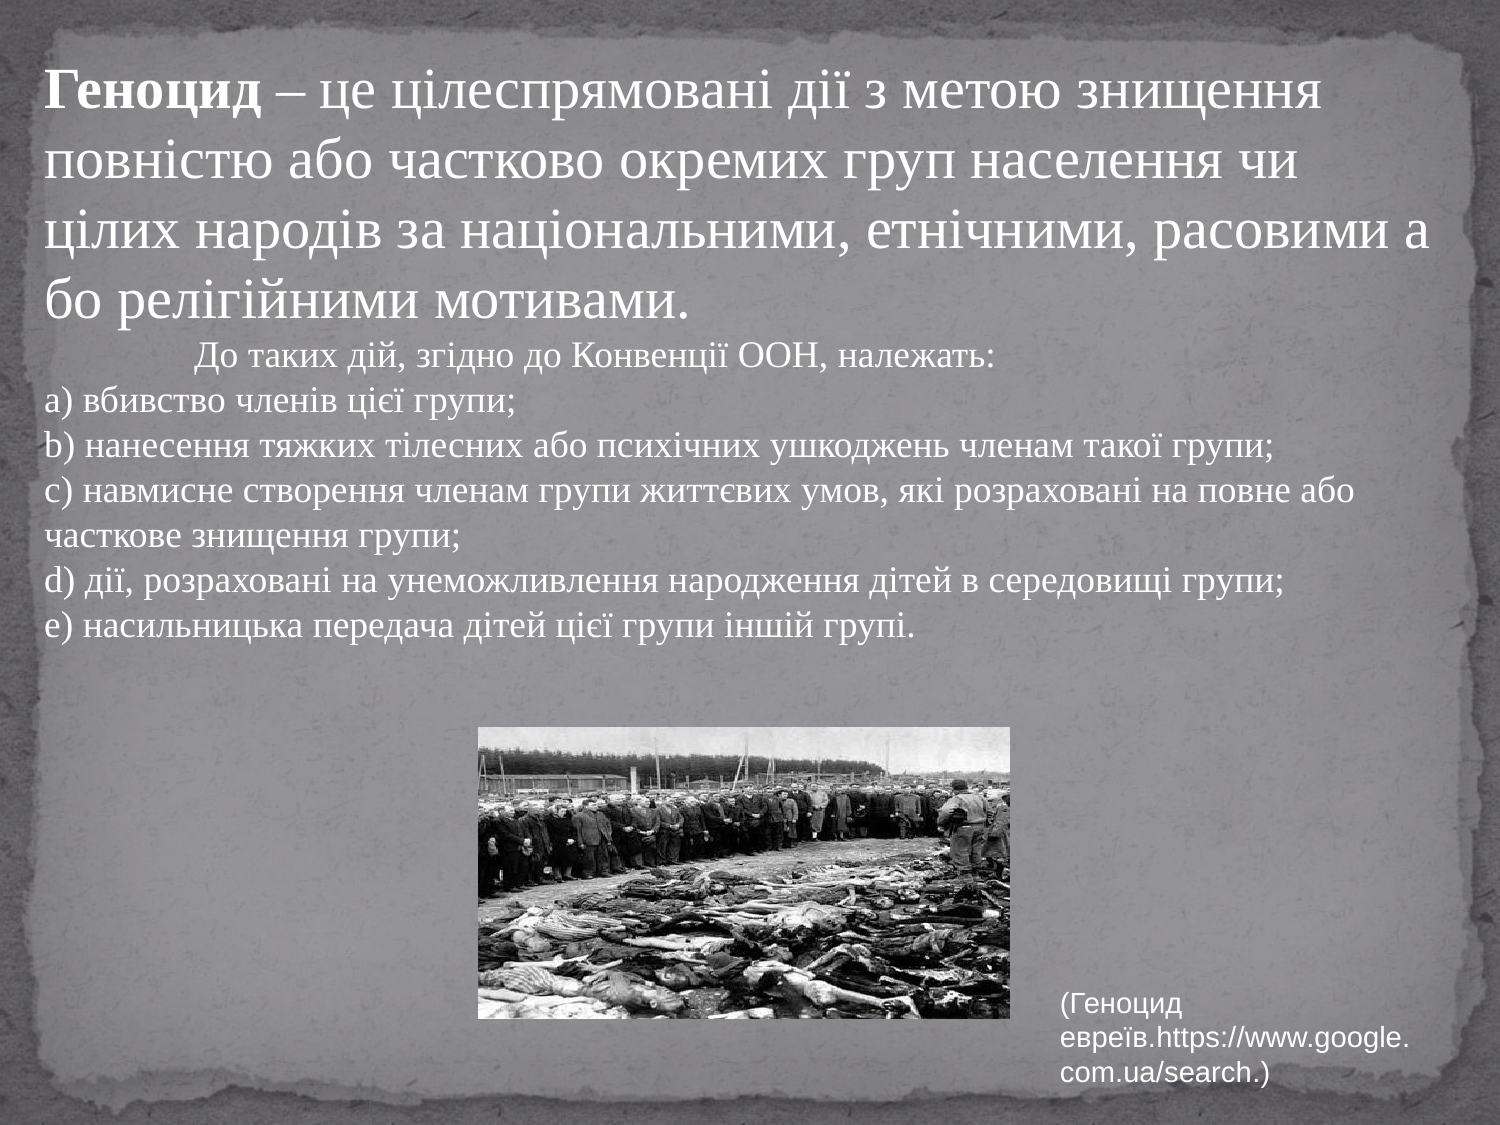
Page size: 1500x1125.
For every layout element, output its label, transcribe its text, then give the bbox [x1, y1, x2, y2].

picture [480, 729, 1009, 1019]
text_box Геноцид – це цілеспрямовані дії з метою знищення повністю або частково окремих груп населення чи цілих народів за національними, етнічними, расовими або релігійними мотивами. До таких дій, згідно до Конвенції ООН, належать: а) вбивство членів цієї групи; b) нанесення тяжких тілесних або психічних ушкоджень членам такої групи; c) навмисне створення членам групи життєвих умов, які розраховані на повне або часткове знищення групи; d) дії, розраховані на унеможливлення народження дітей в середовищі групи; е) насильницька передача дітей цієї групи іншій групі. [29, 42, 1447, 1125]
